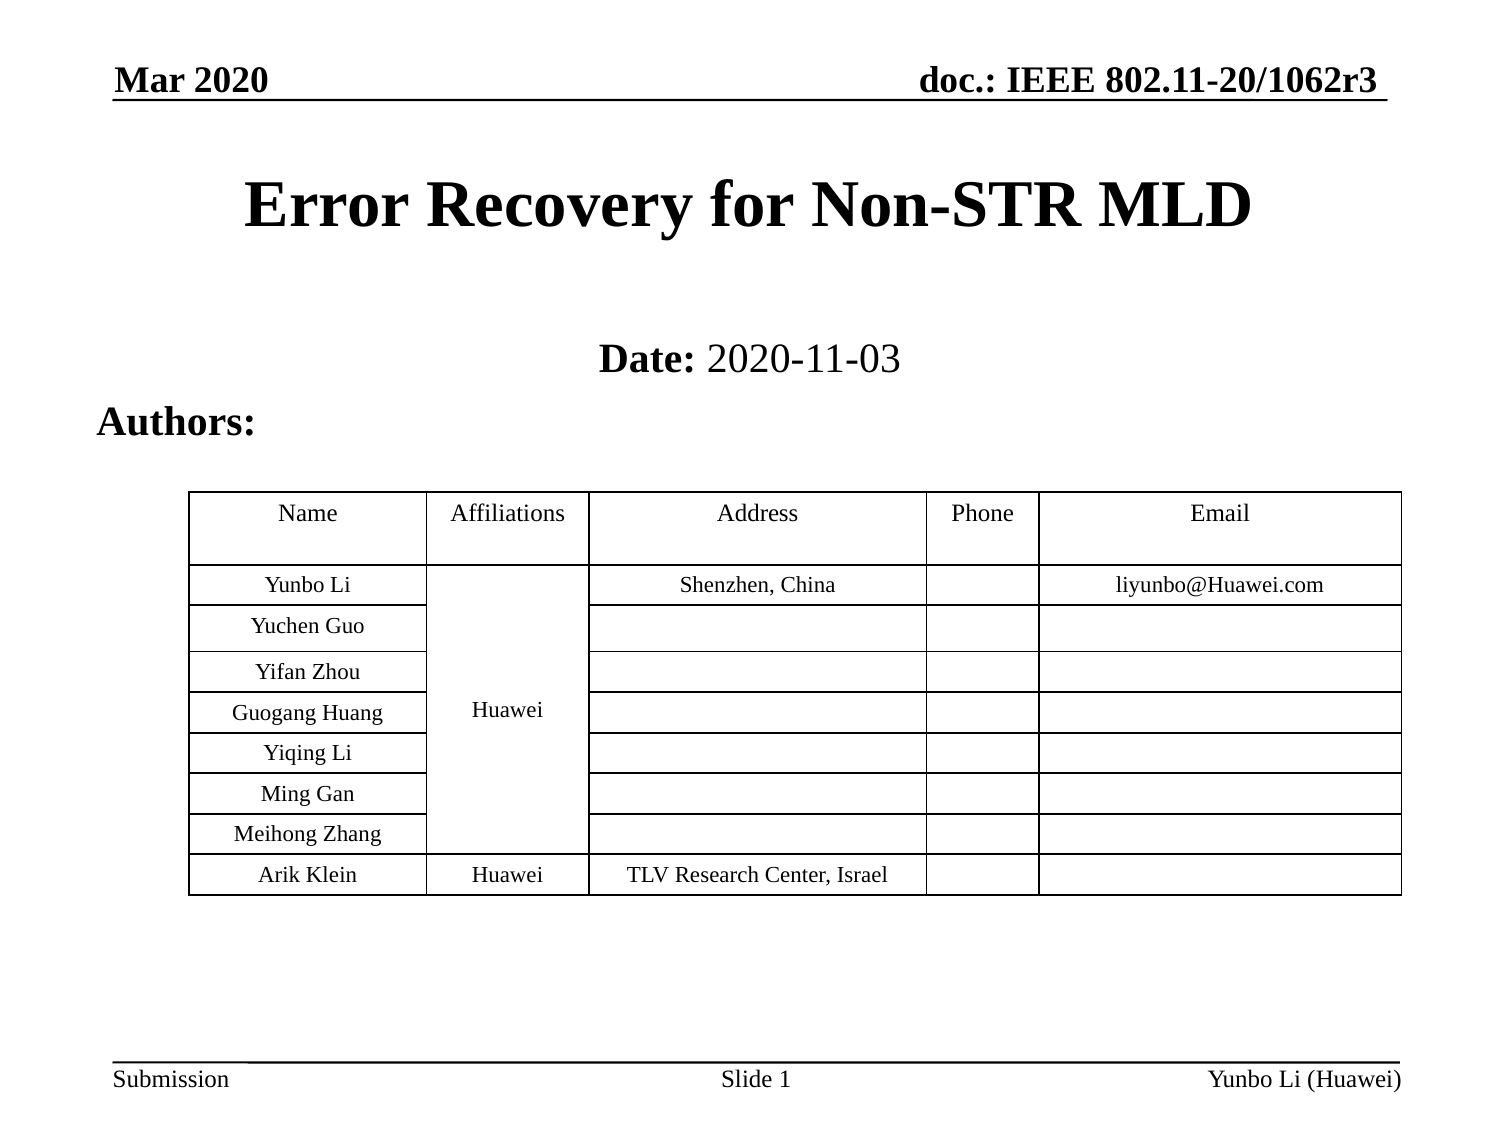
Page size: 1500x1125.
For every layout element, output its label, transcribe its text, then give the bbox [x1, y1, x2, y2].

table_cell [927, 606, 1038, 651]
table_cell [590, 734, 926, 772]
table_cell [927, 652, 1038, 691]
table_cell Yiqing Li [190, 734, 426, 772]
slide_number Slide 1 [712, 1061, 800, 1093]
table_cell [927, 855, 1038, 894]
table_header Name [190, 493, 426, 564]
table_cell Huawei [427, 855, 588, 894]
table_cell Guogang Huang [190, 693, 426, 732]
footer Yunbo Li (Huawei) [1204, 1061, 1402, 1093]
table_cell [1040, 774, 1401, 813]
table_cell TLV Research Center, Israel [590, 855, 926, 894]
table_cell [1040, 815, 1401, 853]
table_cell [1040, 734, 1401, 772]
table_cell Ming Gan [190, 774, 426, 813]
table_cell [927, 693, 1038, 732]
table_cell [927, 566, 1038, 604]
text_box Authors: [81, 385, 319, 449]
table_cell [927, 734, 1038, 772]
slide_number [114, 54, 271, 101]
table_cell [927, 774, 1038, 813]
list Date: 2020-11-03 [112, 323, 1388, 386]
table_cell Yunbo Li [190, 566, 426, 604]
table_cell Huawei [427, 566, 588, 853]
title Error Recovery for Non-STR MLD [112, 112, 1388, 288]
table_cell [1040, 606, 1401, 651]
table_header Affiliations [427, 493, 588, 564]
table_cell [927, 815, 1038, 853]
table_cell [1040, 693, 1401, 732]
table_cell [590, 606, 926, 651]
table_cell [1040, 652, 1401, 691]
table_cell Yuchen Guo [190, 606, 426, 651]
table_cell [590, 652, 926, 691]
table_cell Shenzhen, China [590, 566, 926, 604]
table_header Email [1040, 493, 1401, 564]
table_header Phone [927, 493, 1038, 564]
table_cell [1040, 855, 1401, 894]
table_cell [590, 774, 926, 813]
table_cell [590, 693, 926, 732]
table_header Address [590, 493, 926, 564]
table_cell Meihong Zhang [190, 815, 426, 853]
table_cell liyunbo@Huawei.com [1040, 566, 1401, 604]
table_cell Arik Klein [190, 855, 426, 894]
table_cell Yifan Zhou [190, 652, 426, 691]
table_cell [590, 815, 926, 853]
